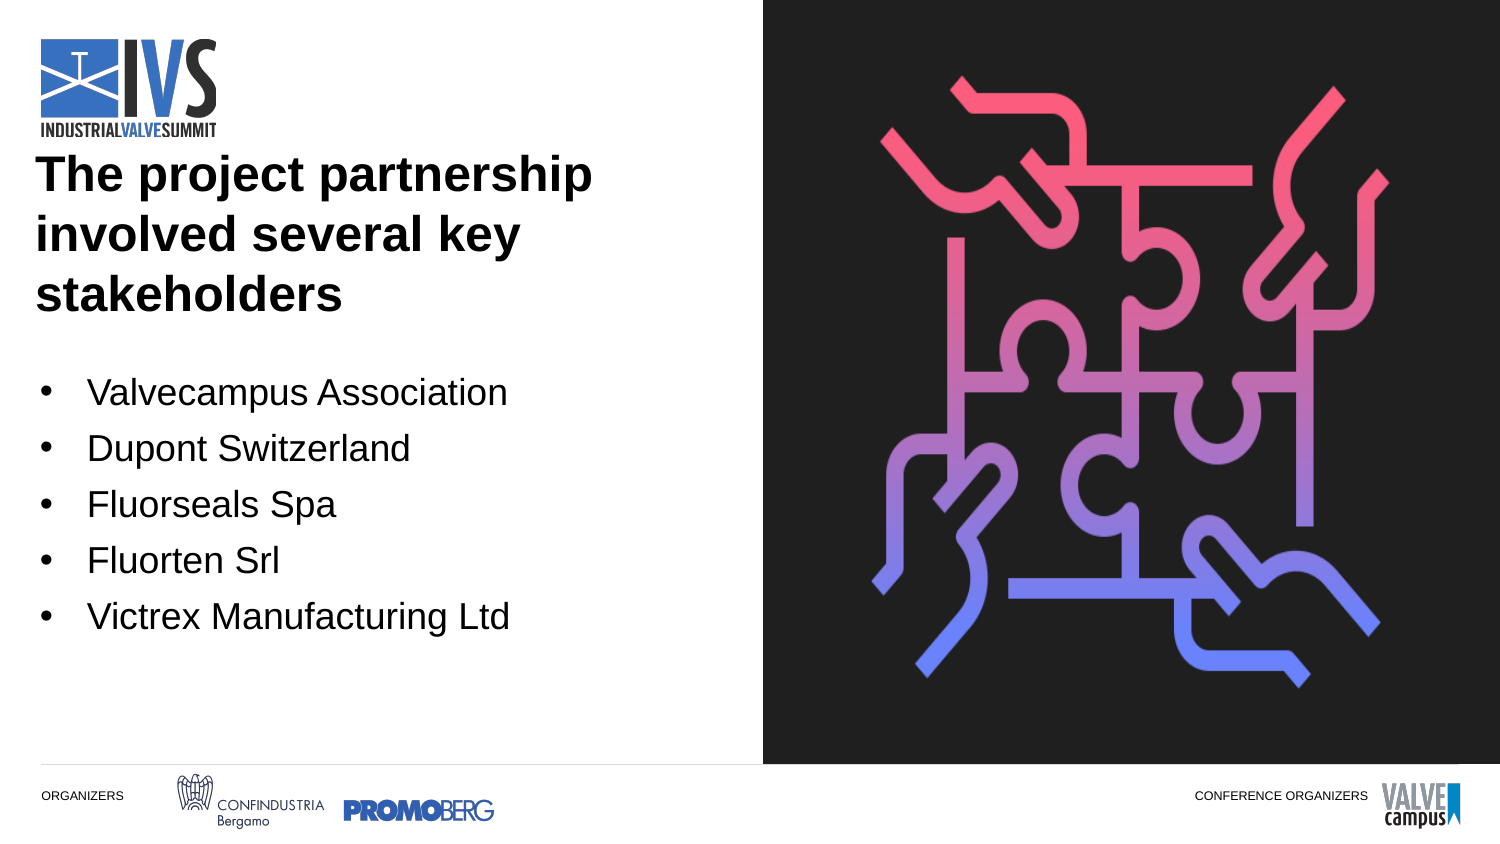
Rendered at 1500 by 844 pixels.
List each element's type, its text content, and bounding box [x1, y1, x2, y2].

picture [41, 39, 216, 133]
picture [763, 0, 1500, 844]
picture [167, 768, 334, 831]
picture [343, 768, 496, 830]
subtitle Valvecampus Association Dupont Switzerland Fluorseals Spa Fluorten Srl Victrex Manufacturing Ltd [40, 372, 690, 734]
text_box The project partnership involved several key stakeholders [20, 133, 690, 329]
